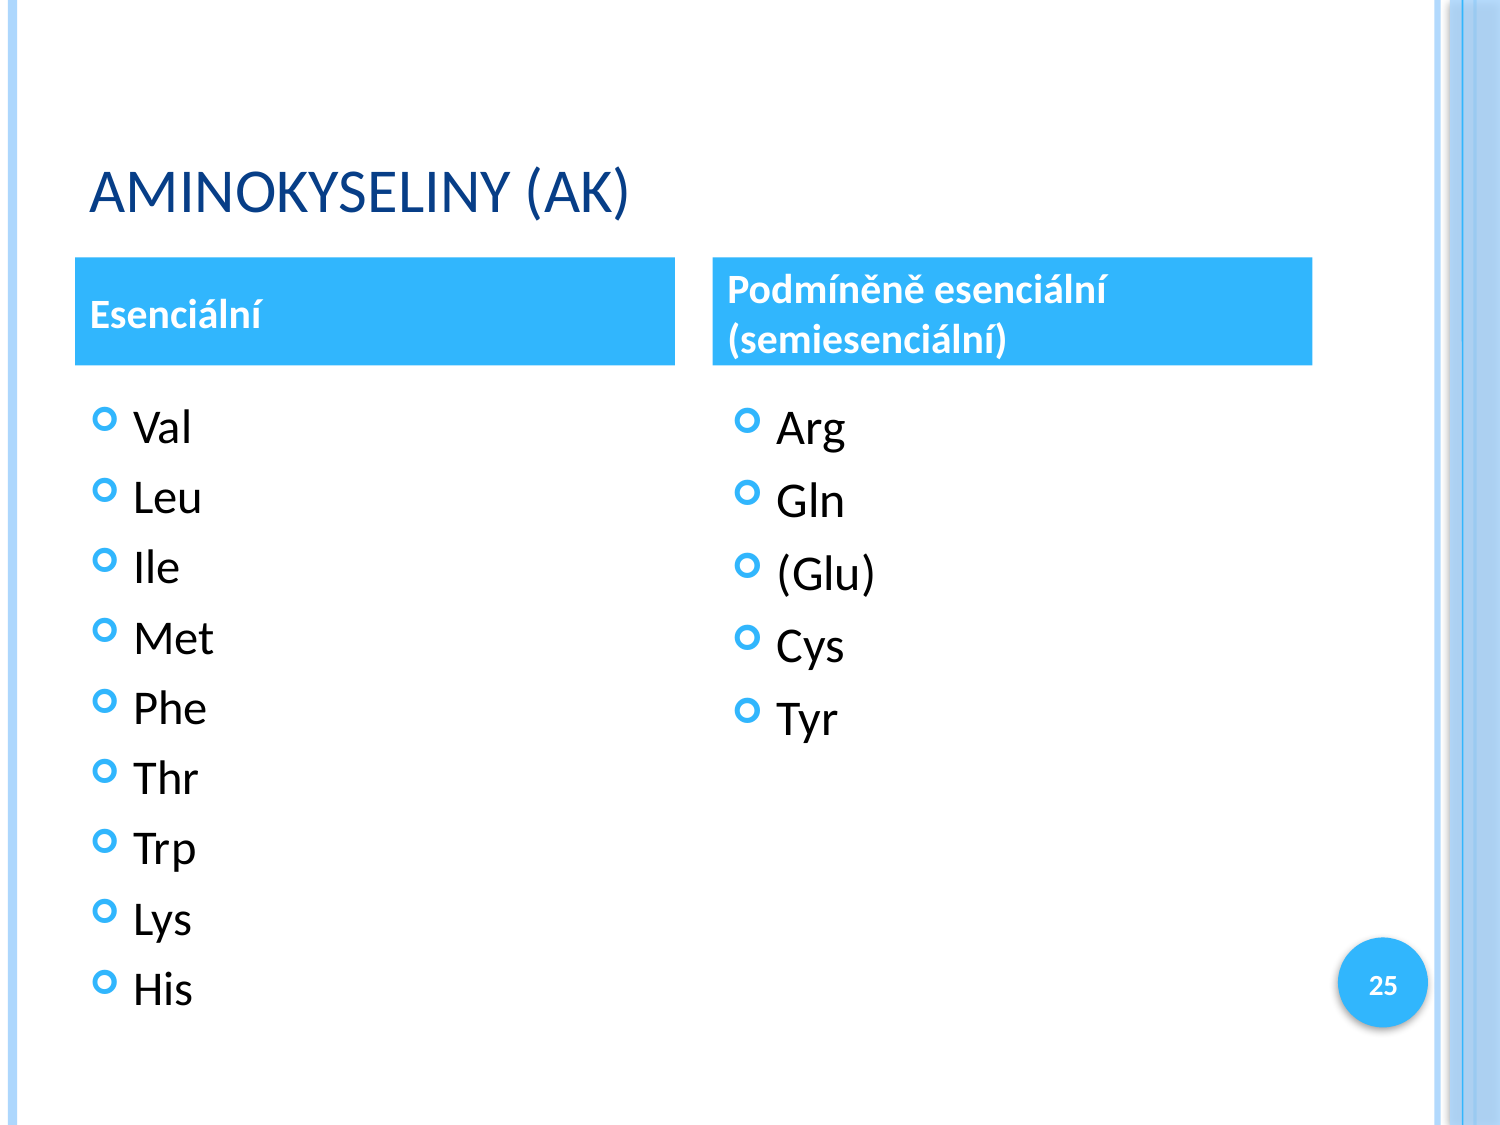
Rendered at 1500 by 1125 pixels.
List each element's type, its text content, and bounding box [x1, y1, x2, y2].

list Arg Gln (Glu) Cys Tyr [717, 387, 1318, 1025]
list Podmíněně esenciální (semiesenciální) [712, 257, 1313, 366]
title Aminokyseliny (ak) [75, 44, 1313, 233]
slide_number 25 [1333, 940, 1434, 1027]
list Val Leu Ile Met Phe Thr Trp Lys His [75, 387, 717, 1025]
list Esenciální [75, 257, 675, 366]
